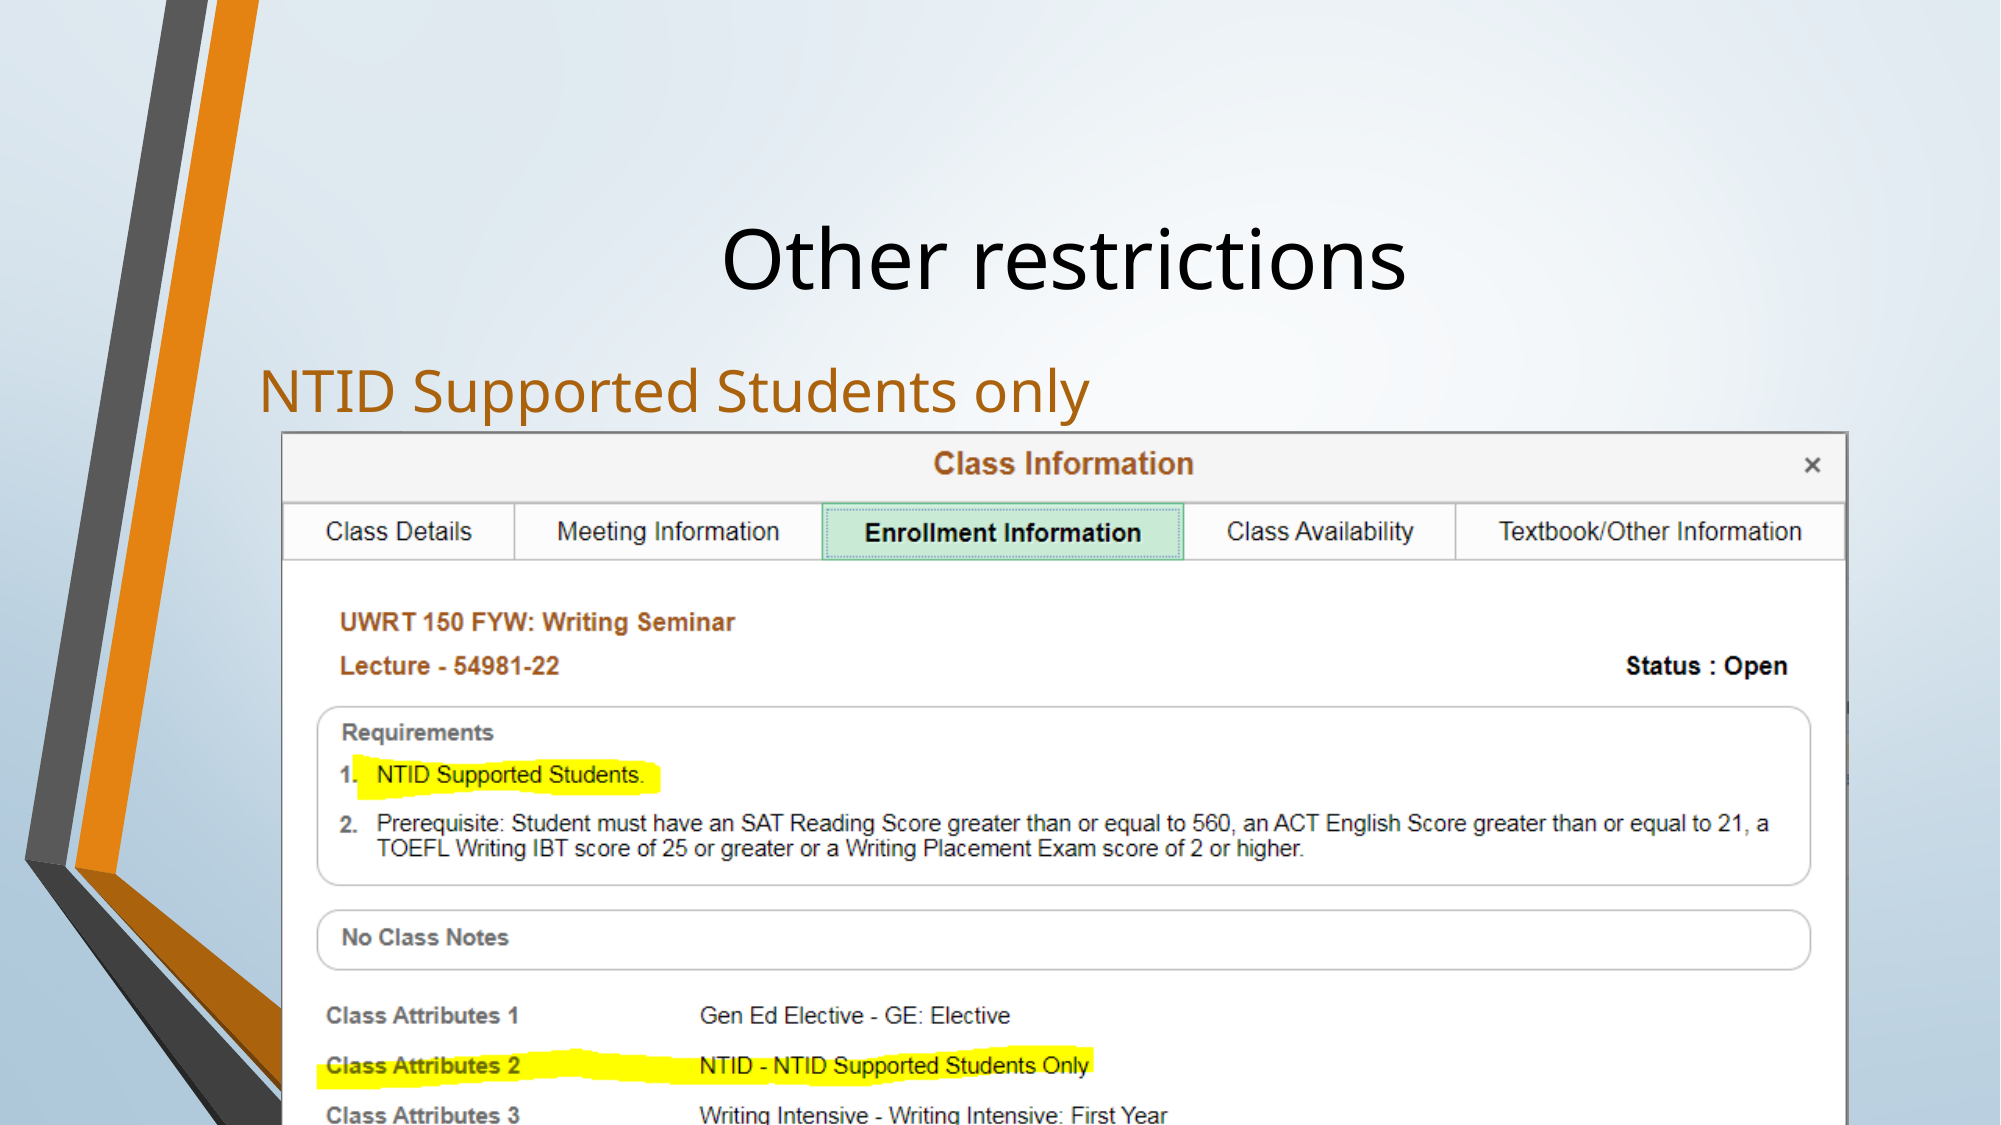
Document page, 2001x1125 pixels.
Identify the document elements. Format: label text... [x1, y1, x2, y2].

title Other restrictions [243, 112, 1887, 400]
picture [281, 431, 1849, 1125]
list NTID Supported Students only [243, 336, 1537, 432]
